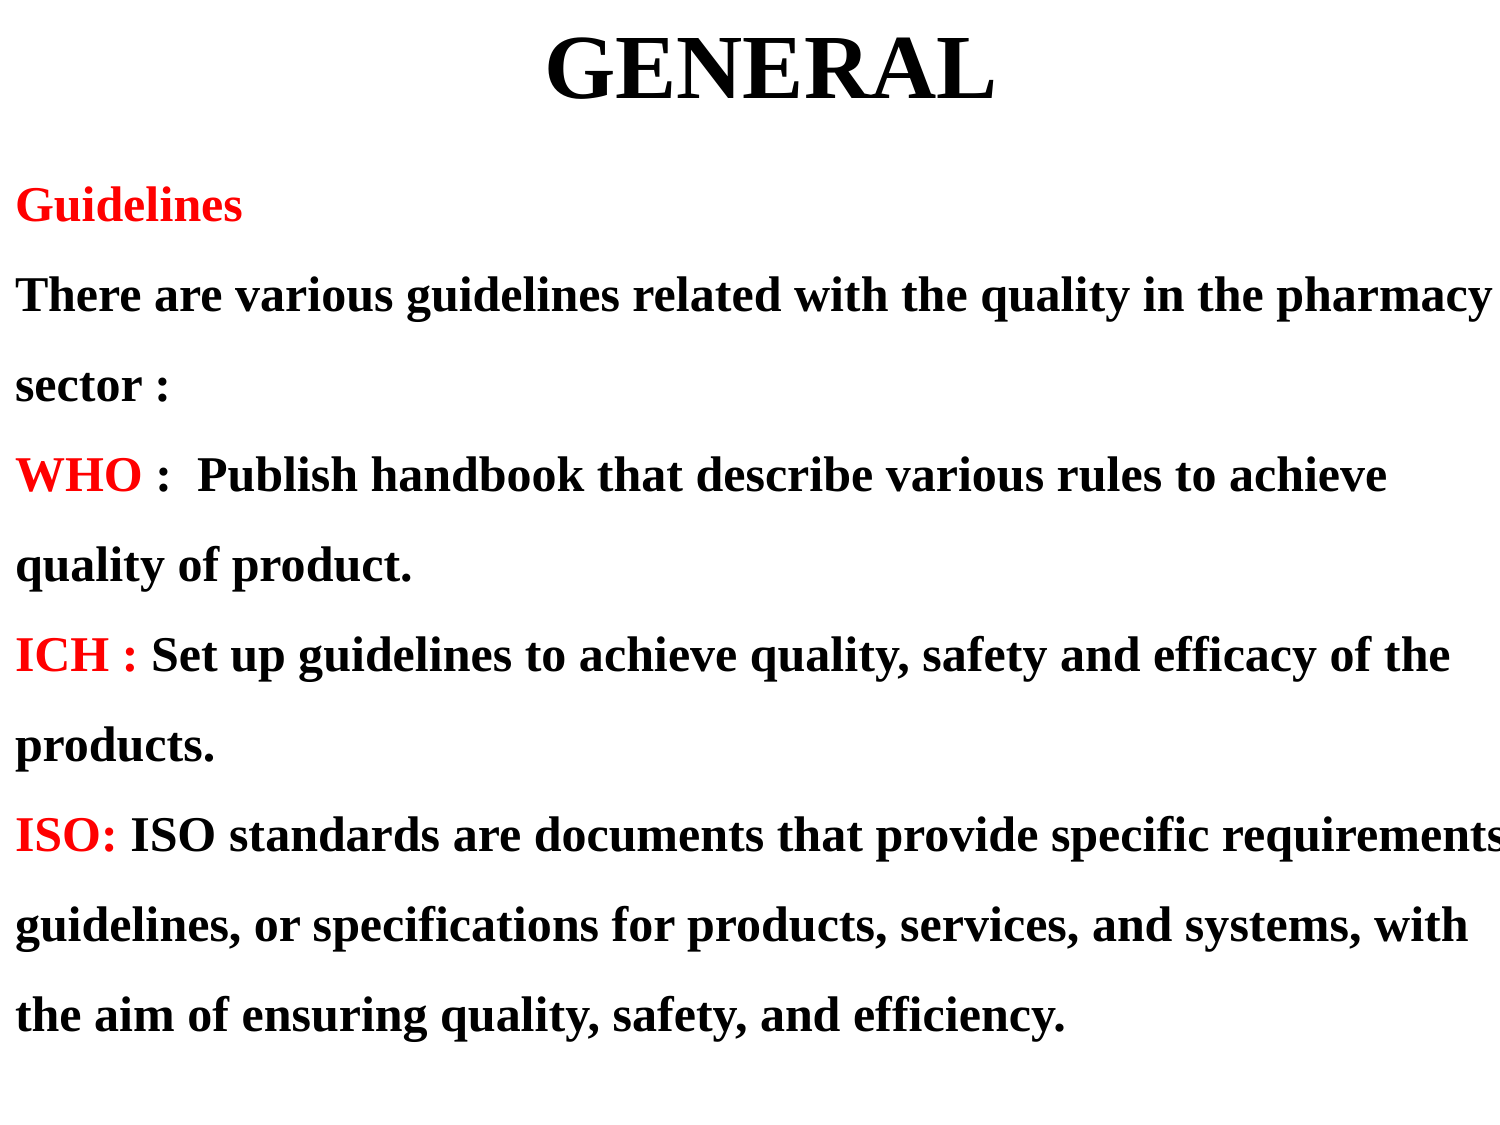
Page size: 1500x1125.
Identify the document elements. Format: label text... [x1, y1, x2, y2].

title Guidelines There are various guidelines related with the quality in the pharmacy sector : WHO : Publish handbook that describe various rules to achieve quality of product. ICH : Set up guidelines to achieve quality, safety and efficacy of the products. ISO: ISO standards are documents that provide specific requirements, guidelines, or specifications for products, services, and systems, with the aim of ensuring quality, safety, and efficiency. [0, 152, 1500, 1090]
text_box GENERAL [529, 0, 1014, 125]
